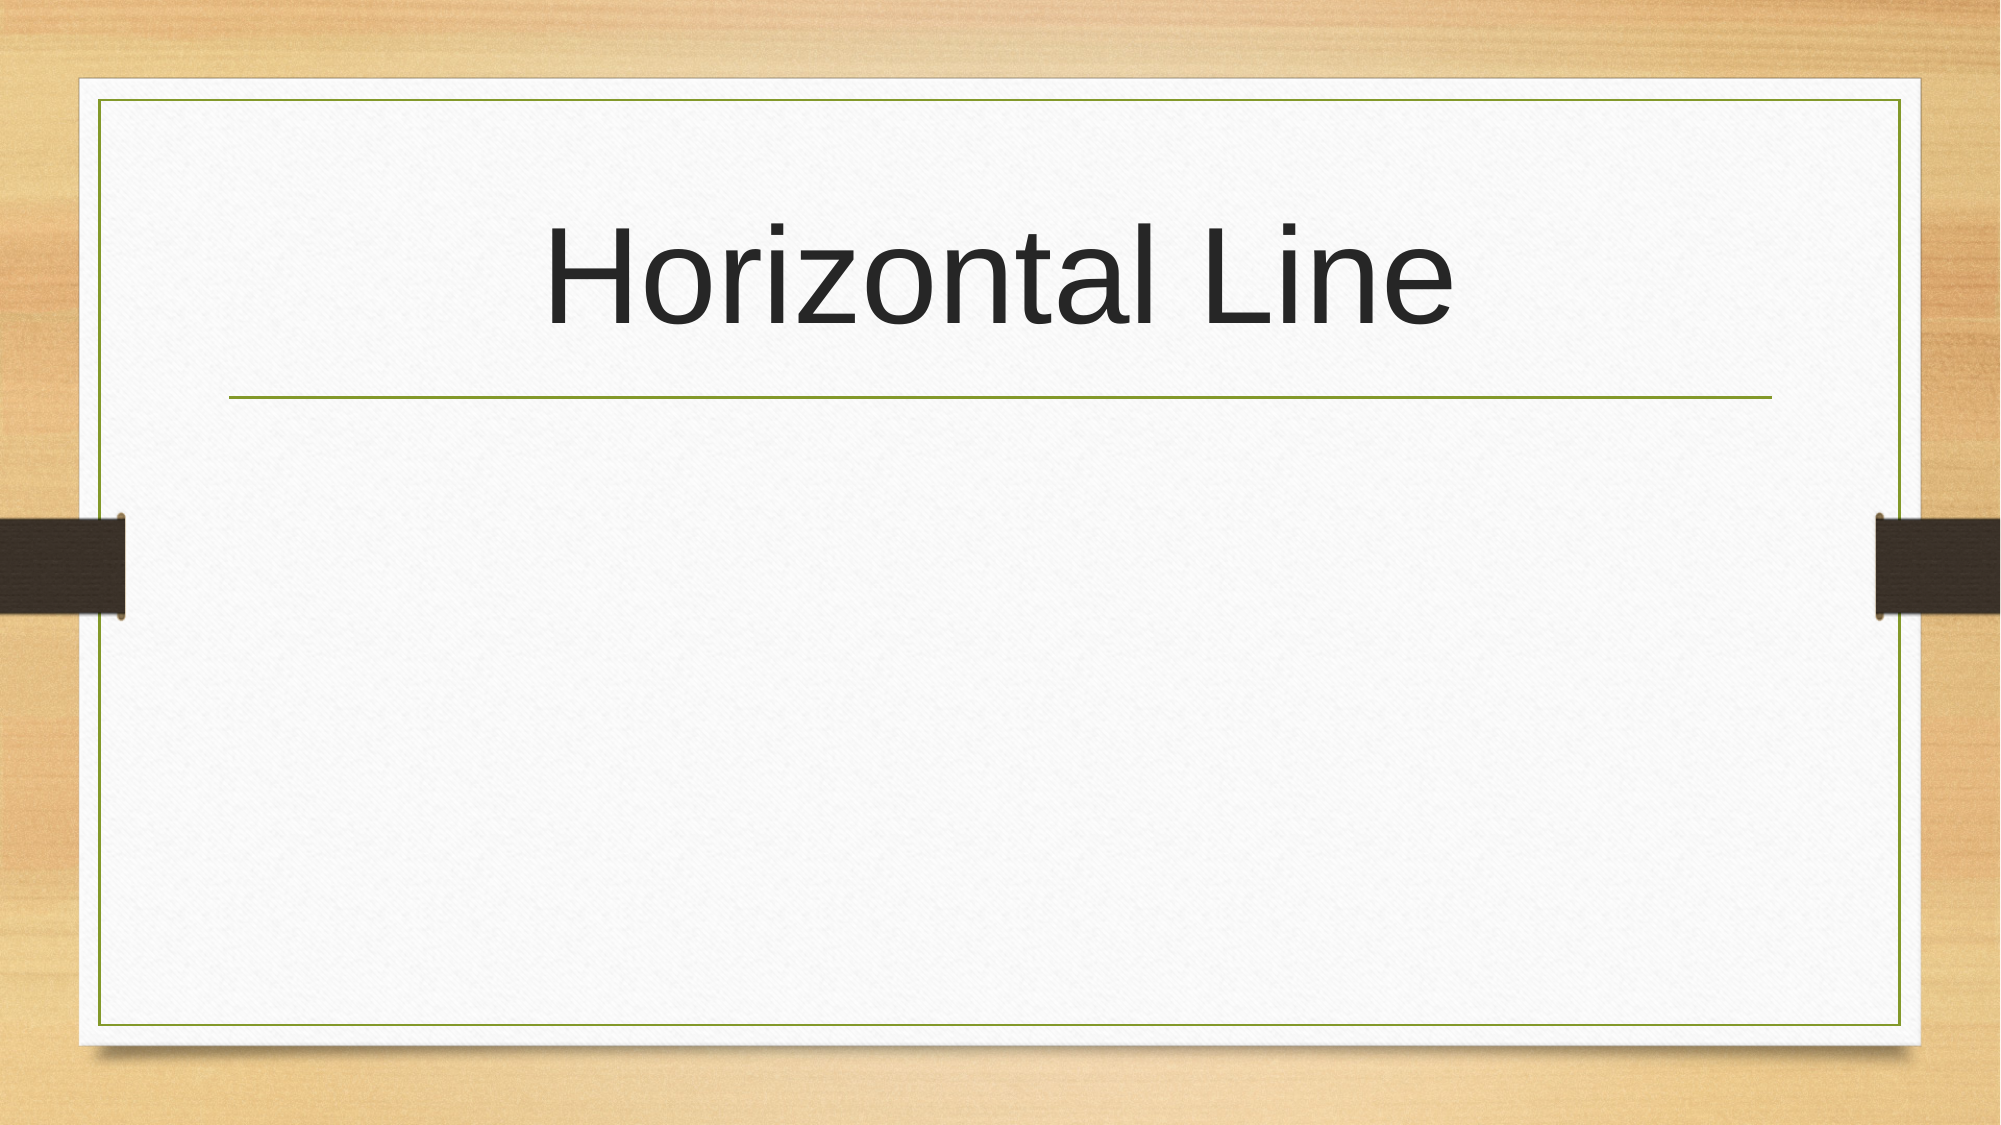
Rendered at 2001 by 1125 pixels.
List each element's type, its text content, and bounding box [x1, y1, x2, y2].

title Horizontal Line [212, 161, 1788, 375]
picture [0, 0, 2001, 1125]
